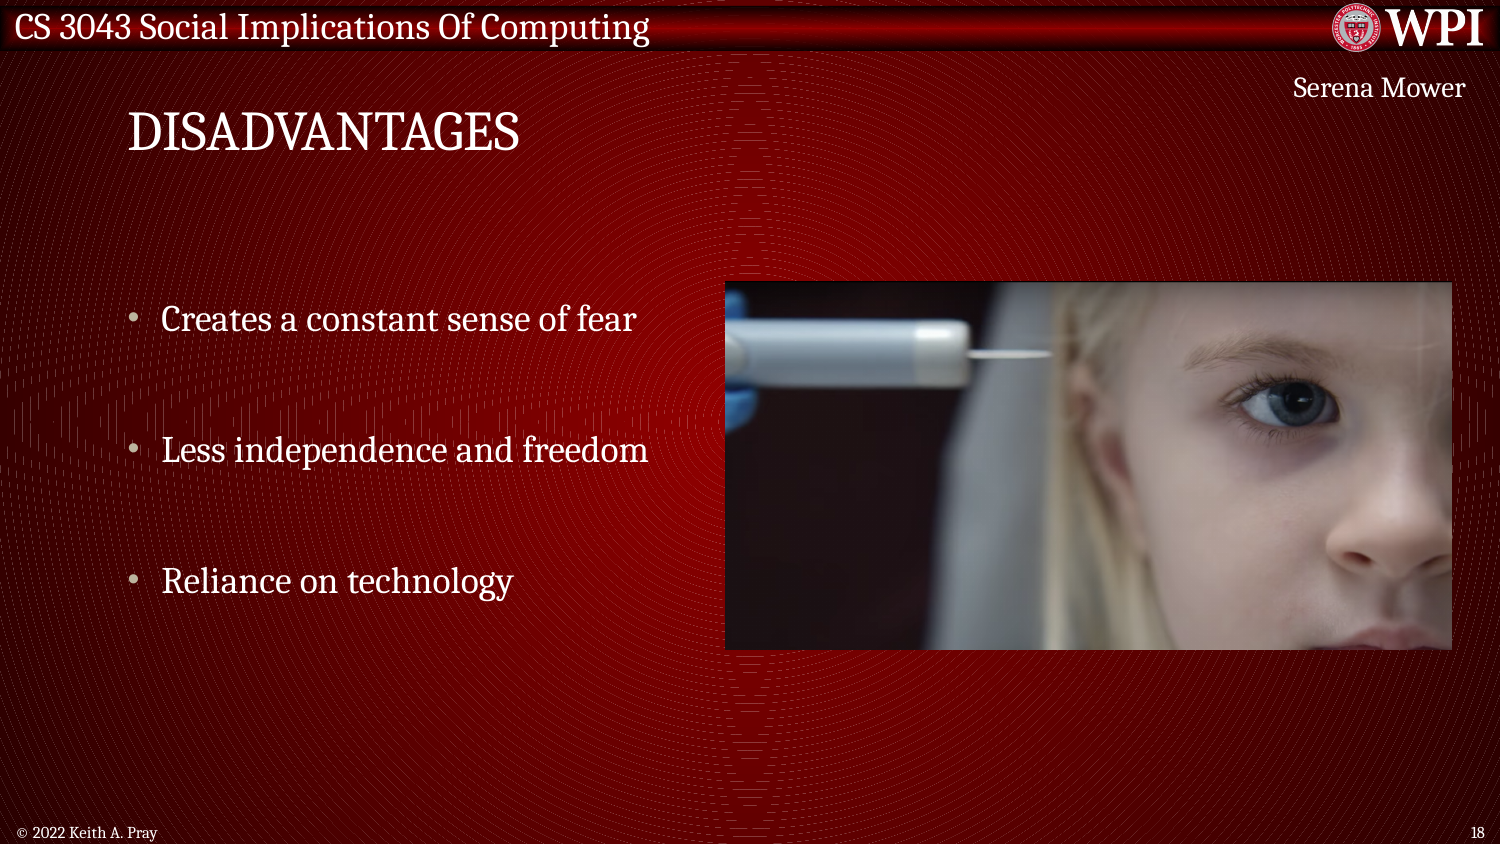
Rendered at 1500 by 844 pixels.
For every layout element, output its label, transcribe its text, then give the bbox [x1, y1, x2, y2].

footer © 2022 Keith A. Pray [0, 819, 913, 844]
slide_number 18 [1397, 819, 1500, 844]
text_box Serena Mower [1123, 61, 1481, 111]
picture [724, 281, 1453, 650]
title Disadvantages [112, 59, 1388, 210]
picture [1332, 3, 1483, 52]
list Creates a constant sense of fear Less independence and freedom Reliance on technology [112, 221, 725, 772]
